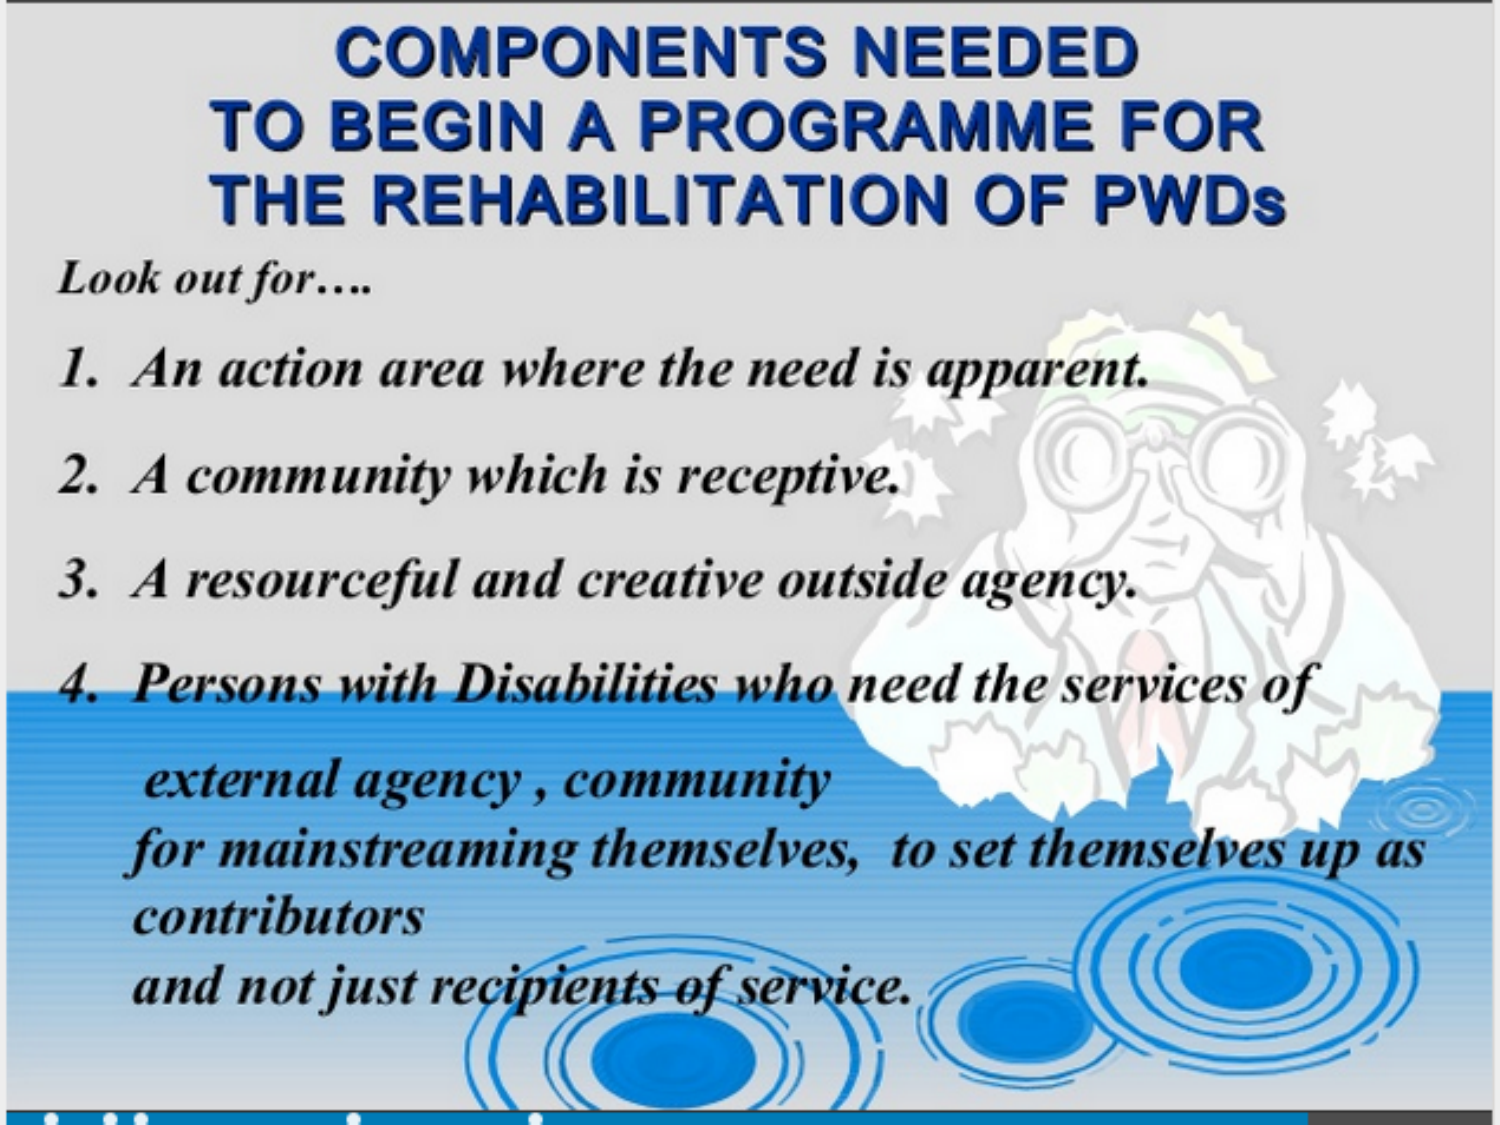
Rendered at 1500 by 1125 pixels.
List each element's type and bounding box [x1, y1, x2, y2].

list [0, 0, 1500, 1125]
